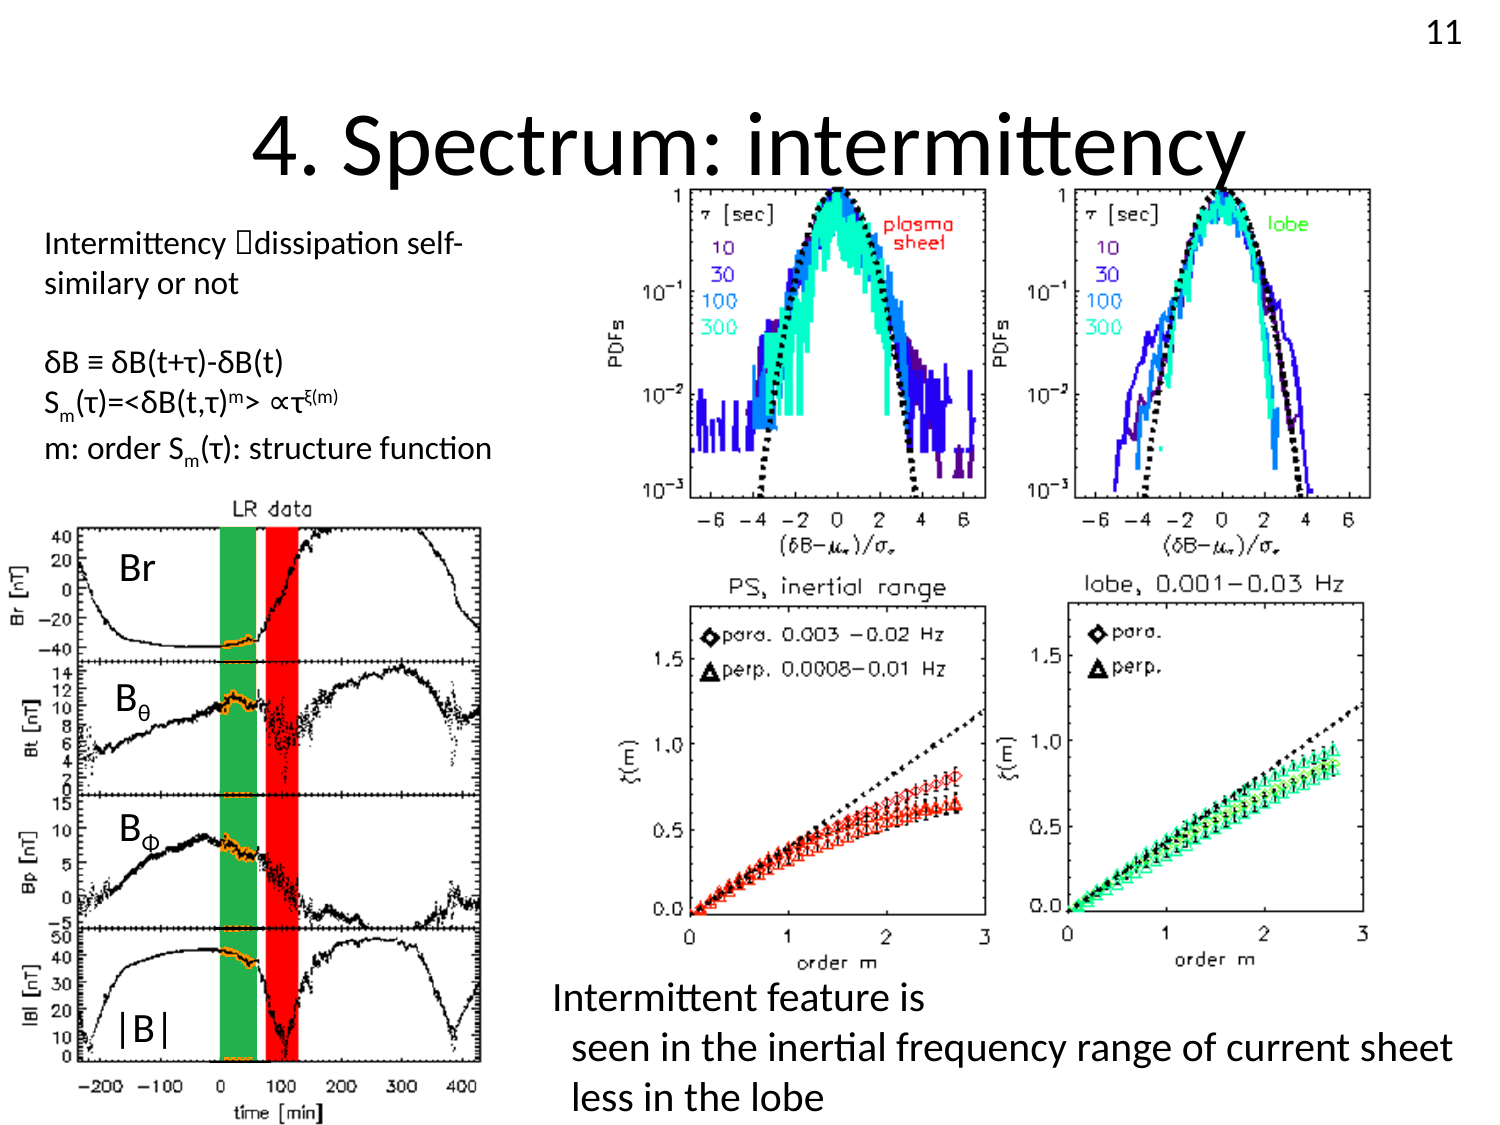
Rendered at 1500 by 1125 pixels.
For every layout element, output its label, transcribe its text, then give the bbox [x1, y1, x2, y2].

text_box Intermittent feature is seen in the inertial frequency range of current sheet less in the lobe [537, 962, 1500, 1125]
title 4. Spectrum: intermittency [75, 45, 1425, 233]
picture [0, 497, 504, 1125]
picture [595, 172, 1400, 982]
text_box 11 [1387, 0, 1500, 60]
text_box Intermittency dissipation self-similary or not δB ≡ δB(t+τ)-δB(t) Sm(τ)=<δB(t,τ)m> ∝τξ(m) m: order Sm(τ): structure function [29, 213, 538, 479]
